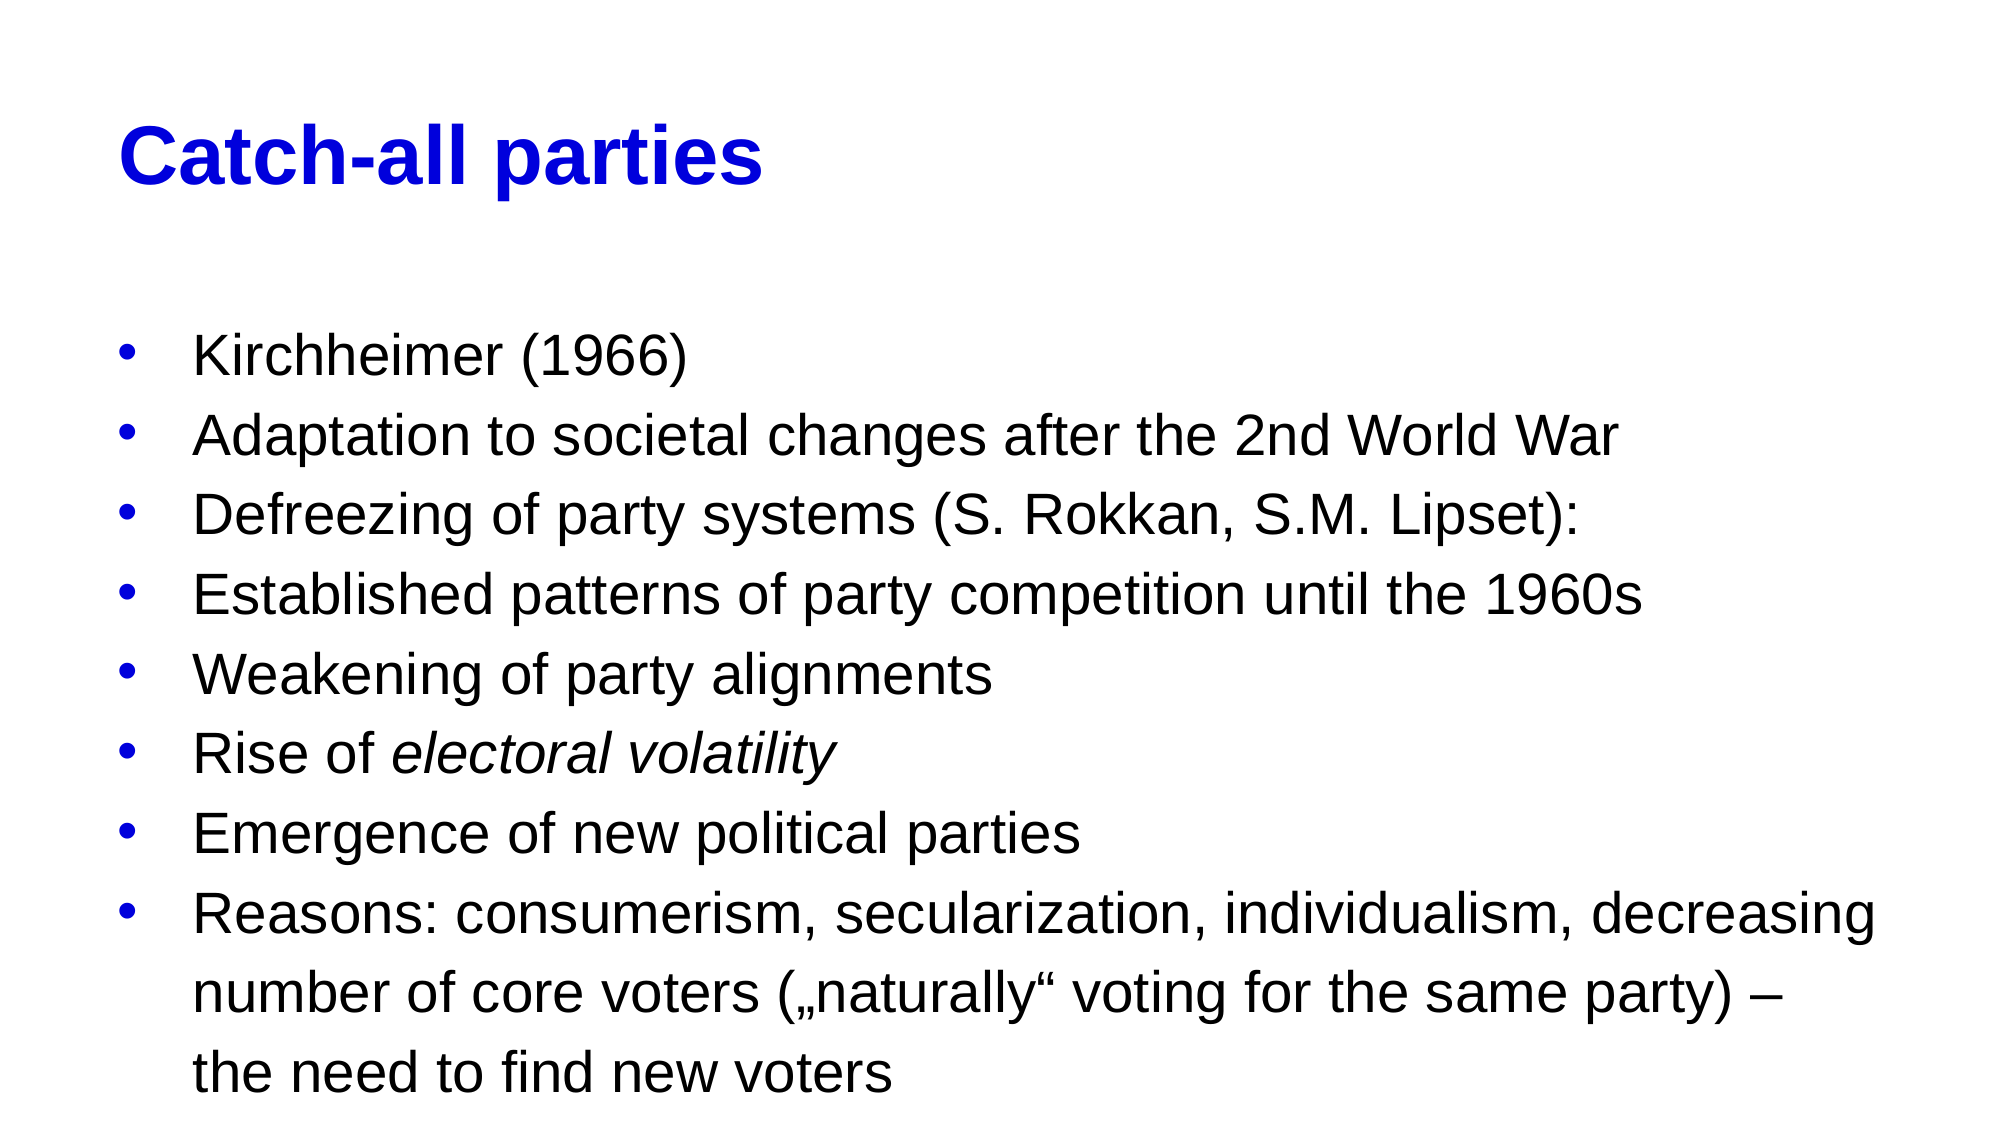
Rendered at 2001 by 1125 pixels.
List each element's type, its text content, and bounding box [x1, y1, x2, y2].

title Catch-all parties [118, 118, 1883, 193]
list Kirchheimer (1966) Adaptation to societal changes after the 2nd World War Defreezing of party systems (S. Rokkan, S.M. Lipset): Established patterns of party competition until the 1960s Weakening of party alignments Rise of electoral volatility Emergence of new political parties Reasons: consumerism, secularization, individualism, decreasing number of core voters („naturally“ voting for the same party) – the need to find new voters [117, 307, 1882, 957]
